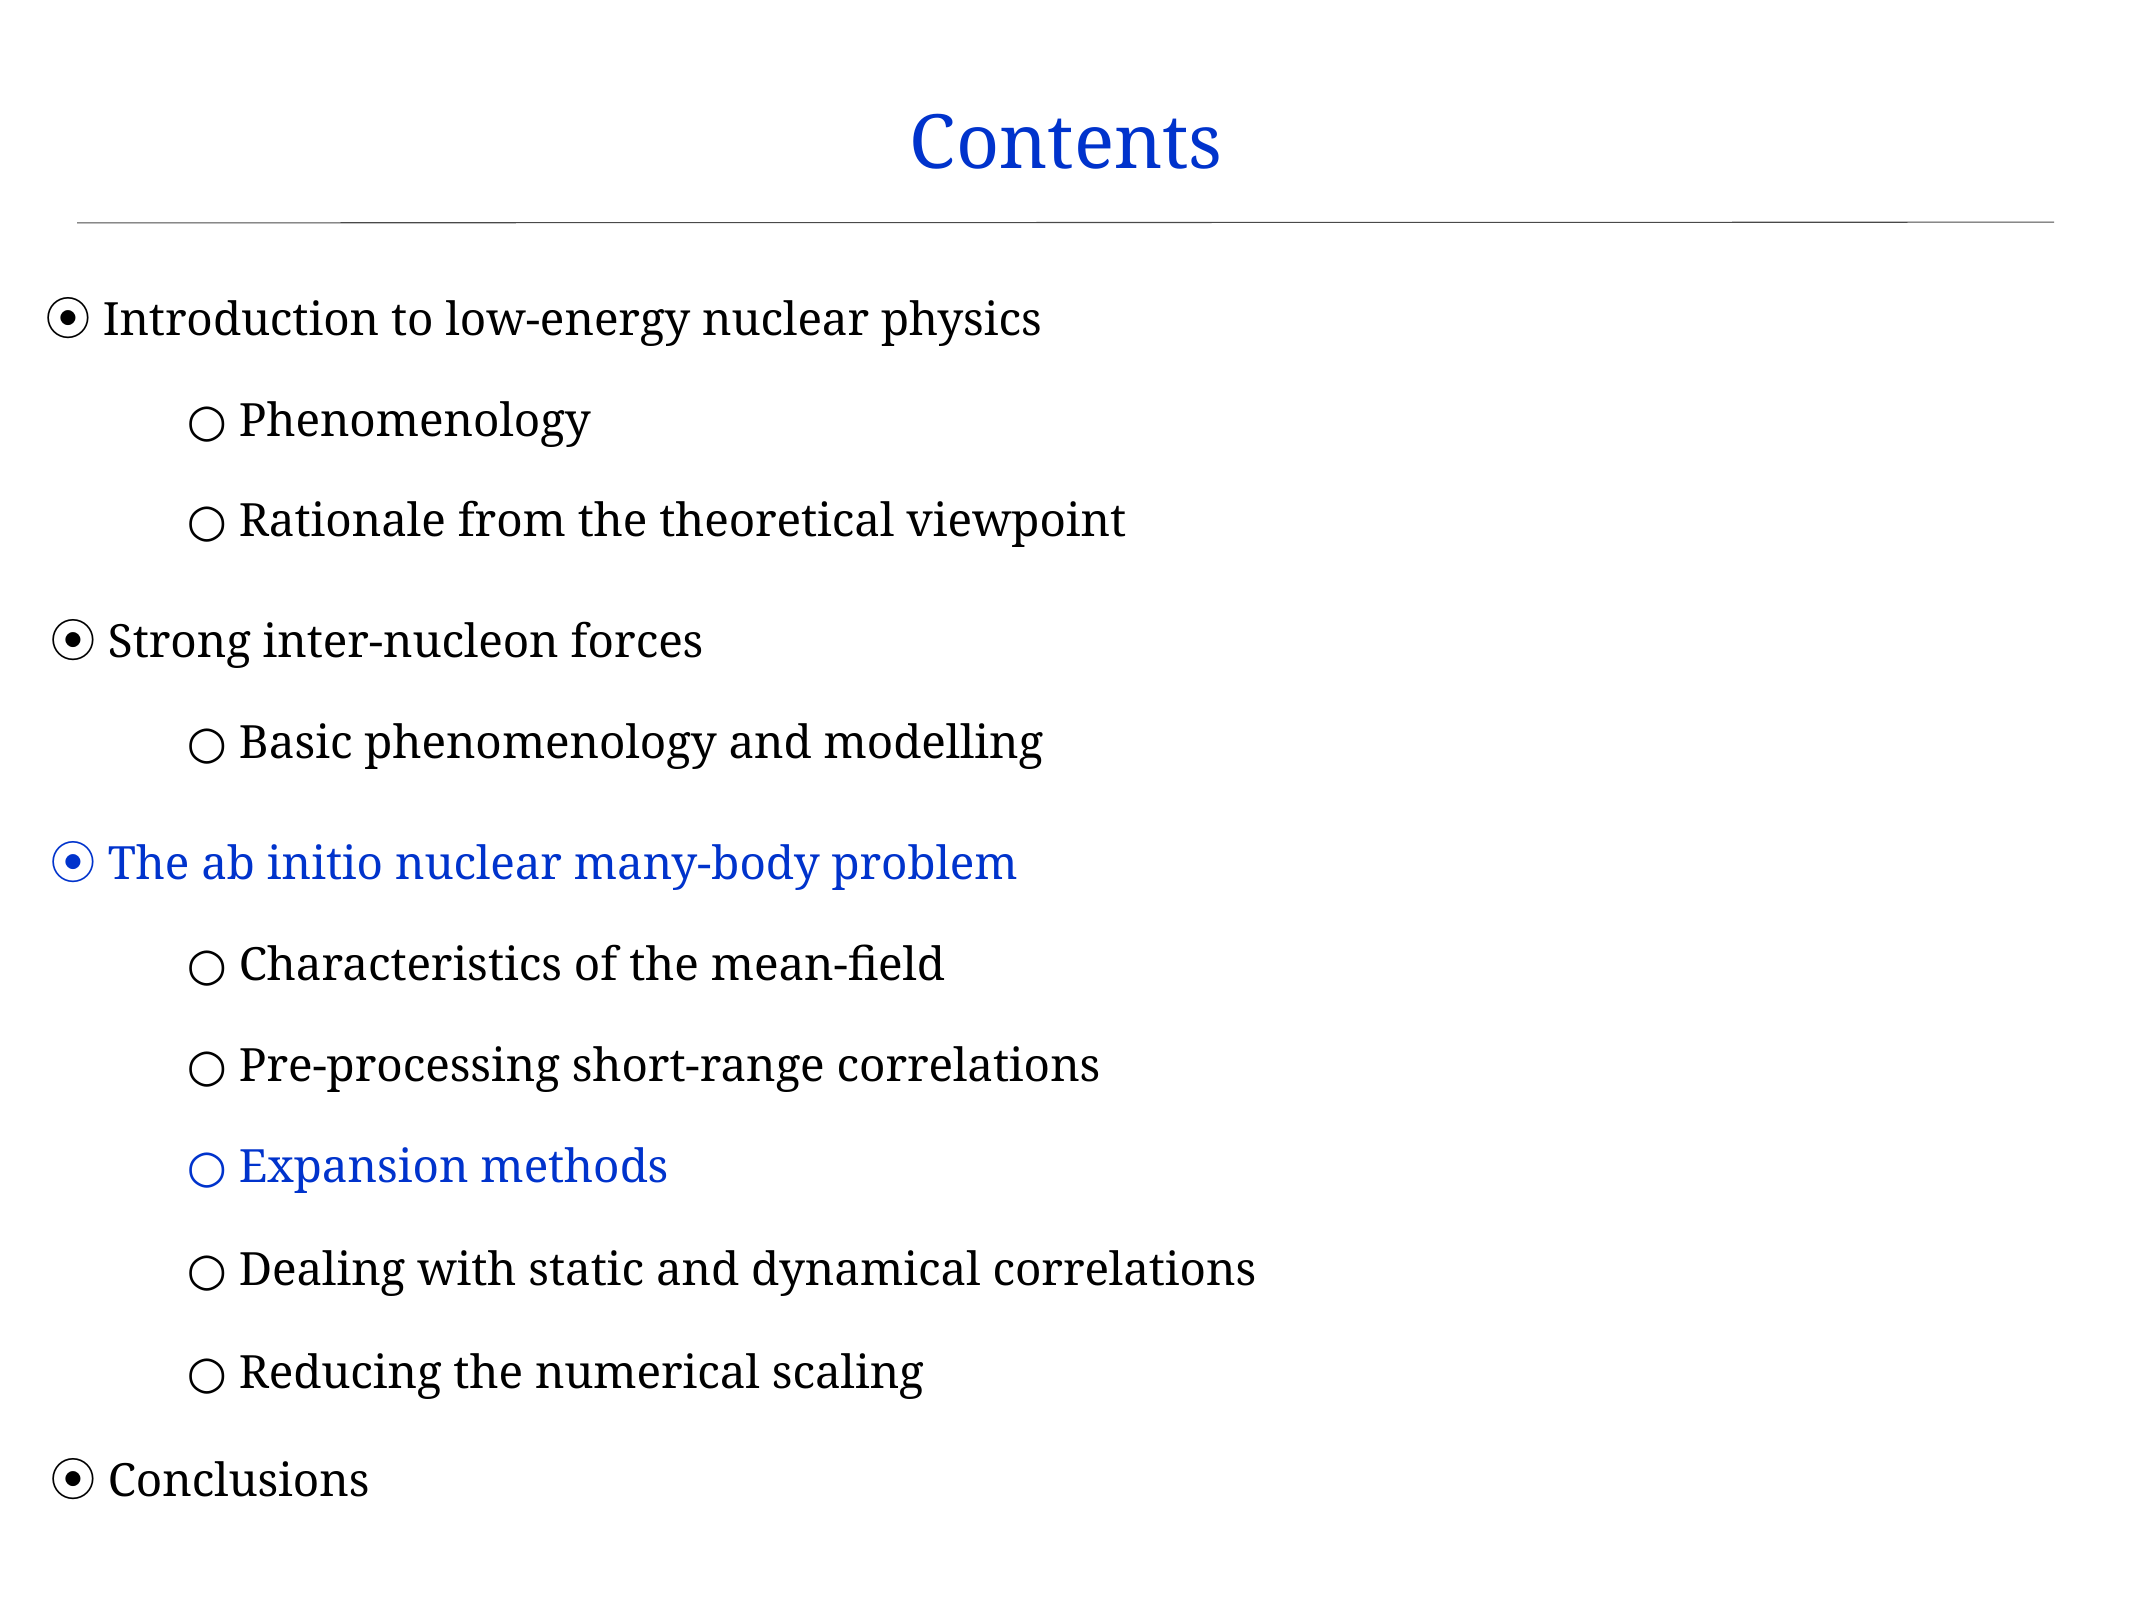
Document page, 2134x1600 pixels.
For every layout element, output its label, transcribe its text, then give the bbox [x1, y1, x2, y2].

text_box ○ Expansion methods [186, 1136, 1757, 1192]
text_box ○ Phenomenology [186, 390, 1493, 446]
text_box ⦿ Conclusions [50, 1450, 2004, 1506]
text_box ○ Basic phenomenology and modelling [186, 712, 1493, 768]
text_box Contents [72, 20, 2061, 184]
text_box ⦿ The ab initio nuclear many-body problem [50, 833, 2004, 889]
text_box ○ Rationale from the theoretical viewpoint [186, 490, 1493, 546]
text_box ○ Reducing the numerical scaling [186, 1342, 1757, 1398]
text_box ⦿ Introduction to low-energy nuclear physics [45, 289, 1861, 345]
text_box ○ Dealing with static and dynamical correlations [186, 1239, 1757, 1295]
text_box ○ Pre-processing short-range correlations [186, 1035, 2105, 1091]
text_box ⦿ Strong inter-nucleon forces [50, 611, 2004, 667]
text_box ○ Characteristics of the mean-field [186, 934, 1493, 990]
